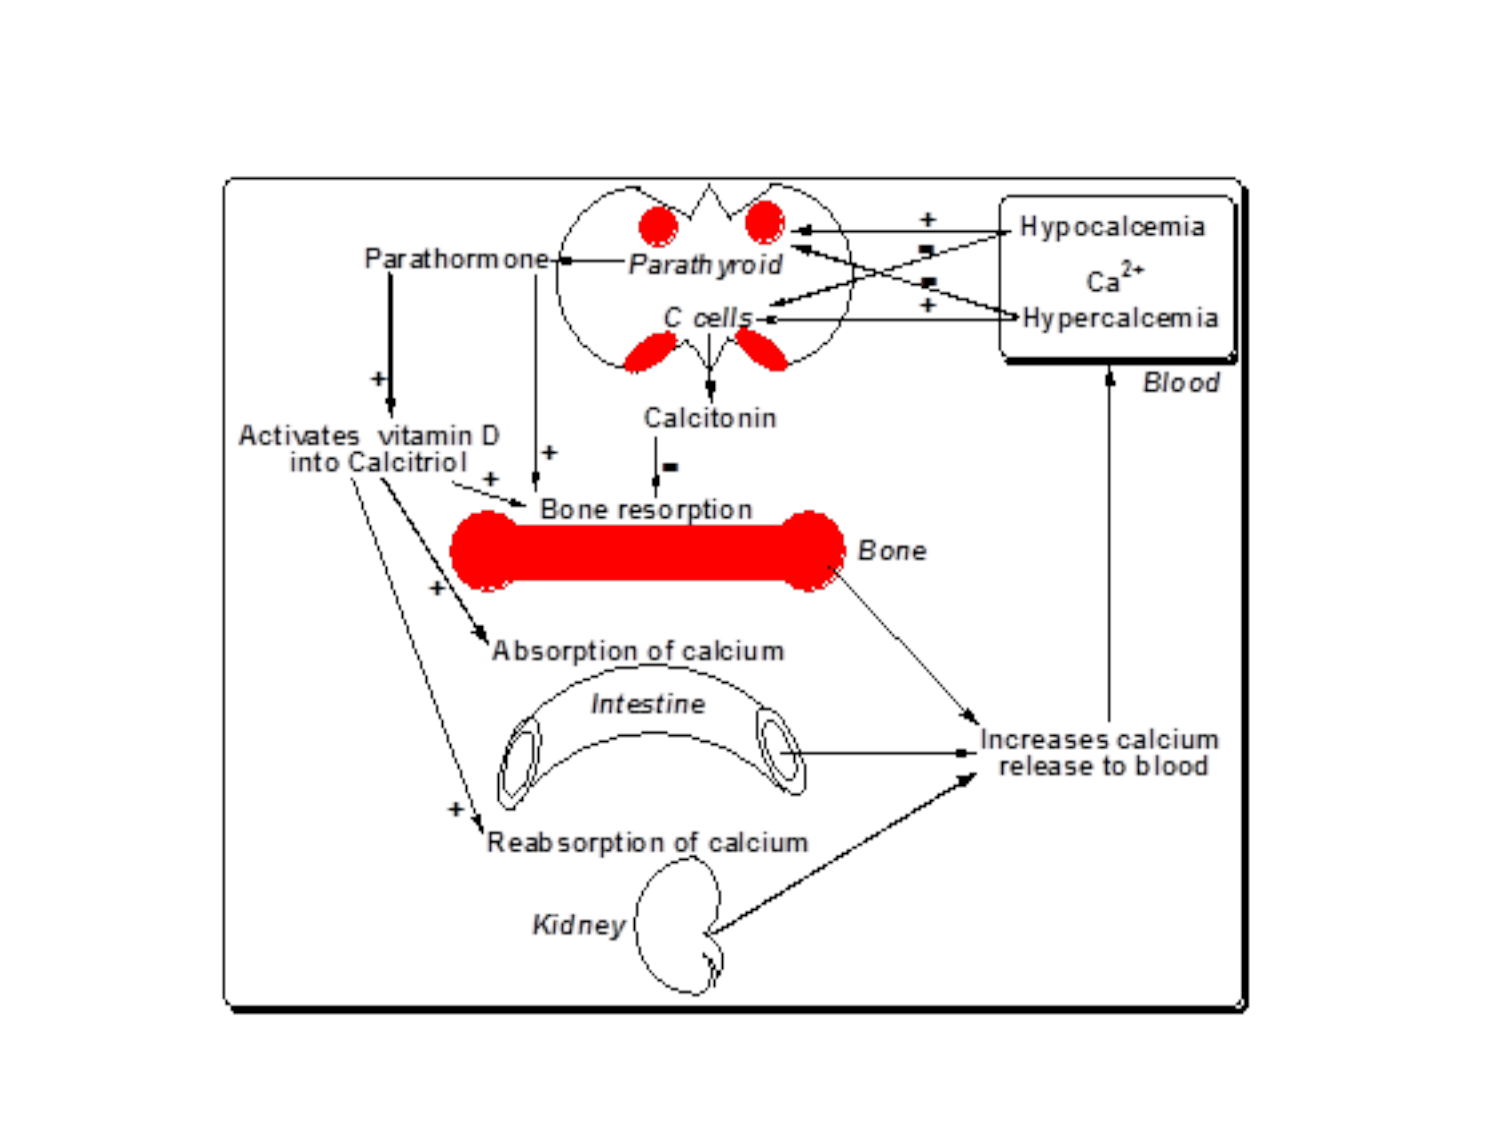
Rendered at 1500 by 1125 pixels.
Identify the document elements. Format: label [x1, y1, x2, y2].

list [218, 172, 1259, 1024]
